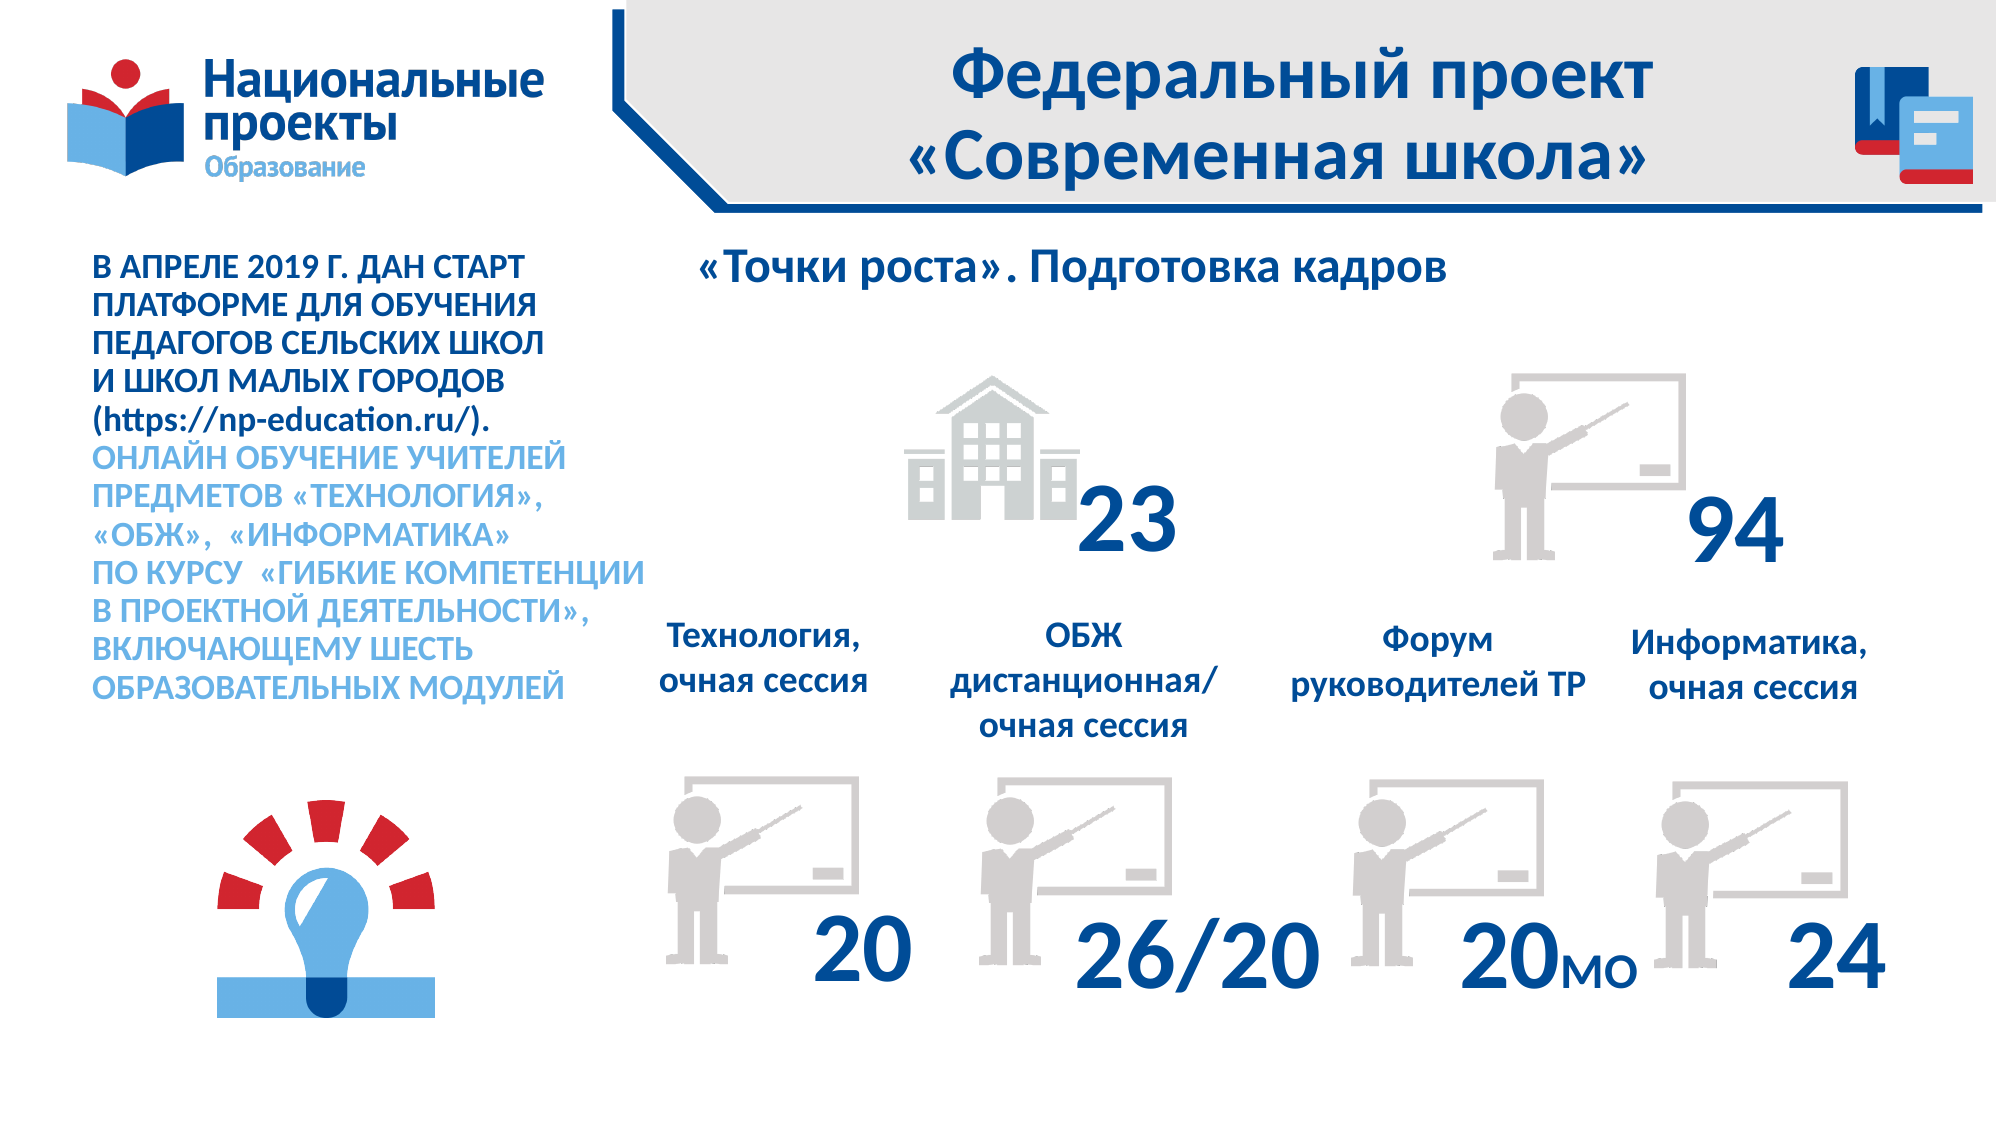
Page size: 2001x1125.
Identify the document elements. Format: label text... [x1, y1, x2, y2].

text_box В АПРЕЛЕ 2019 Г. ДАН СТАРТ ПЛАТФОРМЕ ДЛЯ ОБУЧЕНИЯ ПЕДАГОГОВ СЕЛЬСКИХ ШКОЛ И ШКОЛ МАЛЫХ ГОРОДОВ (https://np-education.ru/). ОНЛАЙН ОБУЧЕНИЕ УЧИТЕЛЕЙ ПРЕДМЕТОВ «ТЕХНОЛОГИЯ», «ОБЖ», «ИНФОРМАТИКА» ПО КУРСУ «ГИБКИЕ КОМПЕТЕНЦИИ В ПРОЕКТНОЙ ДЕЯТЕЛЬНОСТИ», ВКЛЮЧАЮЩЕМУ ШЕСТЬ ОБРАЗОВАТЕЛЬНЫХ МОДУЛЕЙ [77, 240, 672, 519]
picture [979, 774, 1172, 968]
text_box 20 [797, 874, 944, 1010]
picture [904, 359, 1080, 535]
text_box Форум руководителей ТР [1265, 607, 1612, 712]
picture [1351, 776, 1544, 969]
text_box «Точки роста». Подготовка кадров [681, 221, 1534, 301]
picture [1654, 778, 1848, 971]
text_box 24 [1771, 881, 2000, 1016]
picture [217, 800, 435, 1018]
text_box 26/20 [1060, 881, 1346, 1016]
text_box [624, 0, 1999, 204]
picture [665, 773, 859, 967]
text_box [610, 7, 624, 53]
picture [67, 59, 544, 182]
text_box Информатика, очная сессия [1597, 609, 1911, 714]
picture [1855, 64, 1973, 184]
title Федеральный проект «Современная школа» [545, 53, 1670, 176]
text_box 23 [1061, 443, 1194, 579]
text_box [674, 176, 1985, 215]
text_box ОБЖ дистанционная/очная сессия [927, 602, 1241, 753]
text_box 20МО [1444, 881, 1686, 1016]
picture [1493, 370, 1686, 563]
text_box Технология, очная сессия [611, 602, 925, 708]
text_box 94 [1669, 454, 1952, 590]
